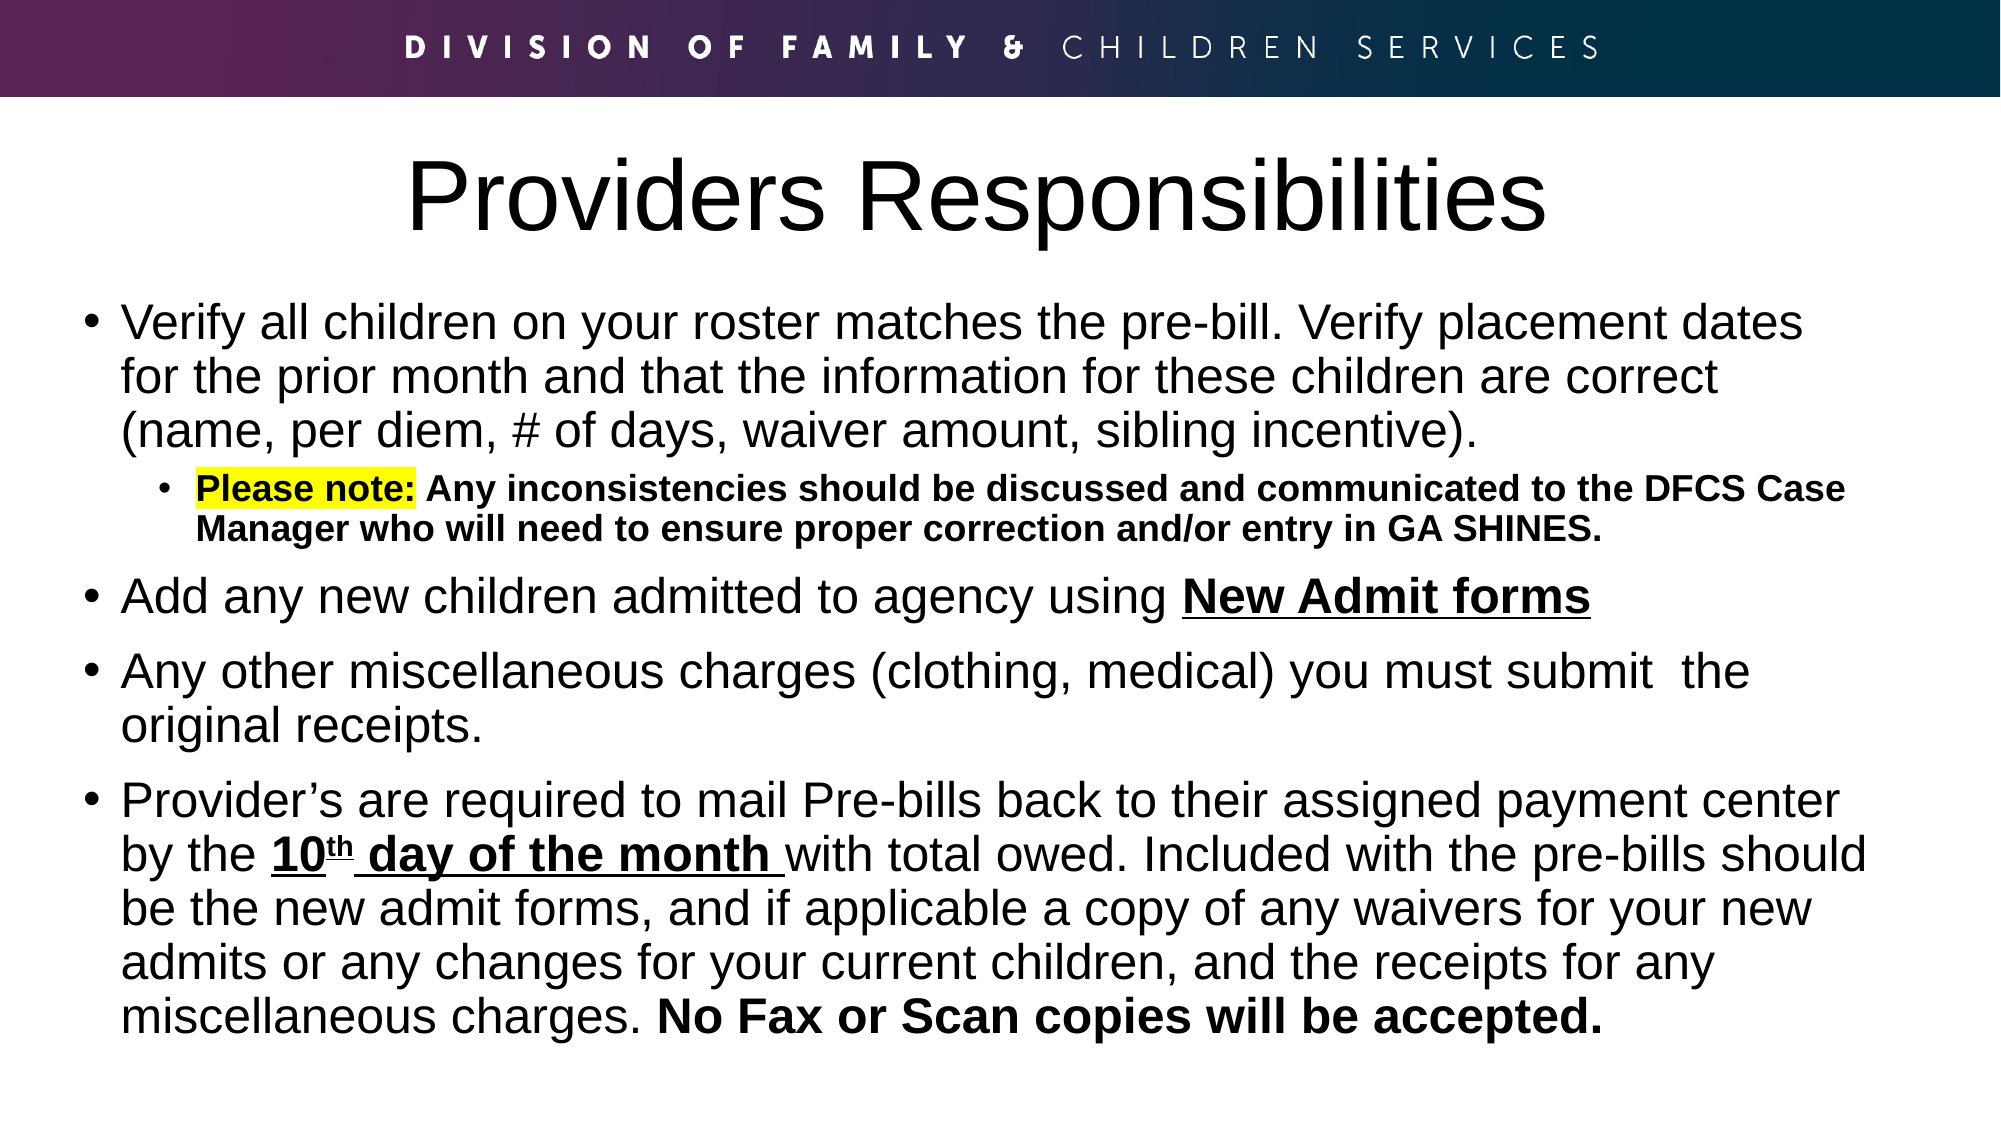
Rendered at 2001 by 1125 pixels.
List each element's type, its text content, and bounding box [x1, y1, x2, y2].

picture [1515, 51, 1523, 58]
picture [1552, 37, 1556, 57]
list Verify all children on your roster matches the pre-bill. Verify placement dates for the prior month and that the information for these children are correct (name, per diem, # of days, waiver amount, sibling incentive). Please note: Any inconsistencies should be discussed and communicated to the DFCS Case Manager who will need to ensure proper correction and/or entry in GA SHINES. Add any new children admitted to agency using New Admit forms Any other miscellaneous charges (clothing, medical) you must submit the original receipts. Provider’s are required to mail Pre-bills back to their assigned payment center by the 10th day of the month with total owed. Included with the pre-bills should be the new admit forms, and if applicable a copy of any waivers for your new admits or any changes for your current children, and the receipts for any miscellaneous charges. No Fax or Scan copies will be accepted. [68, 289, 1891, 1098]
picture [0, 0, 2001, 1125]
picture [1584, 40, 1596, 54]
title Providers Responsibilities [192, 131, 1764, 265]
picture [1515, 36, 1531, 44]
